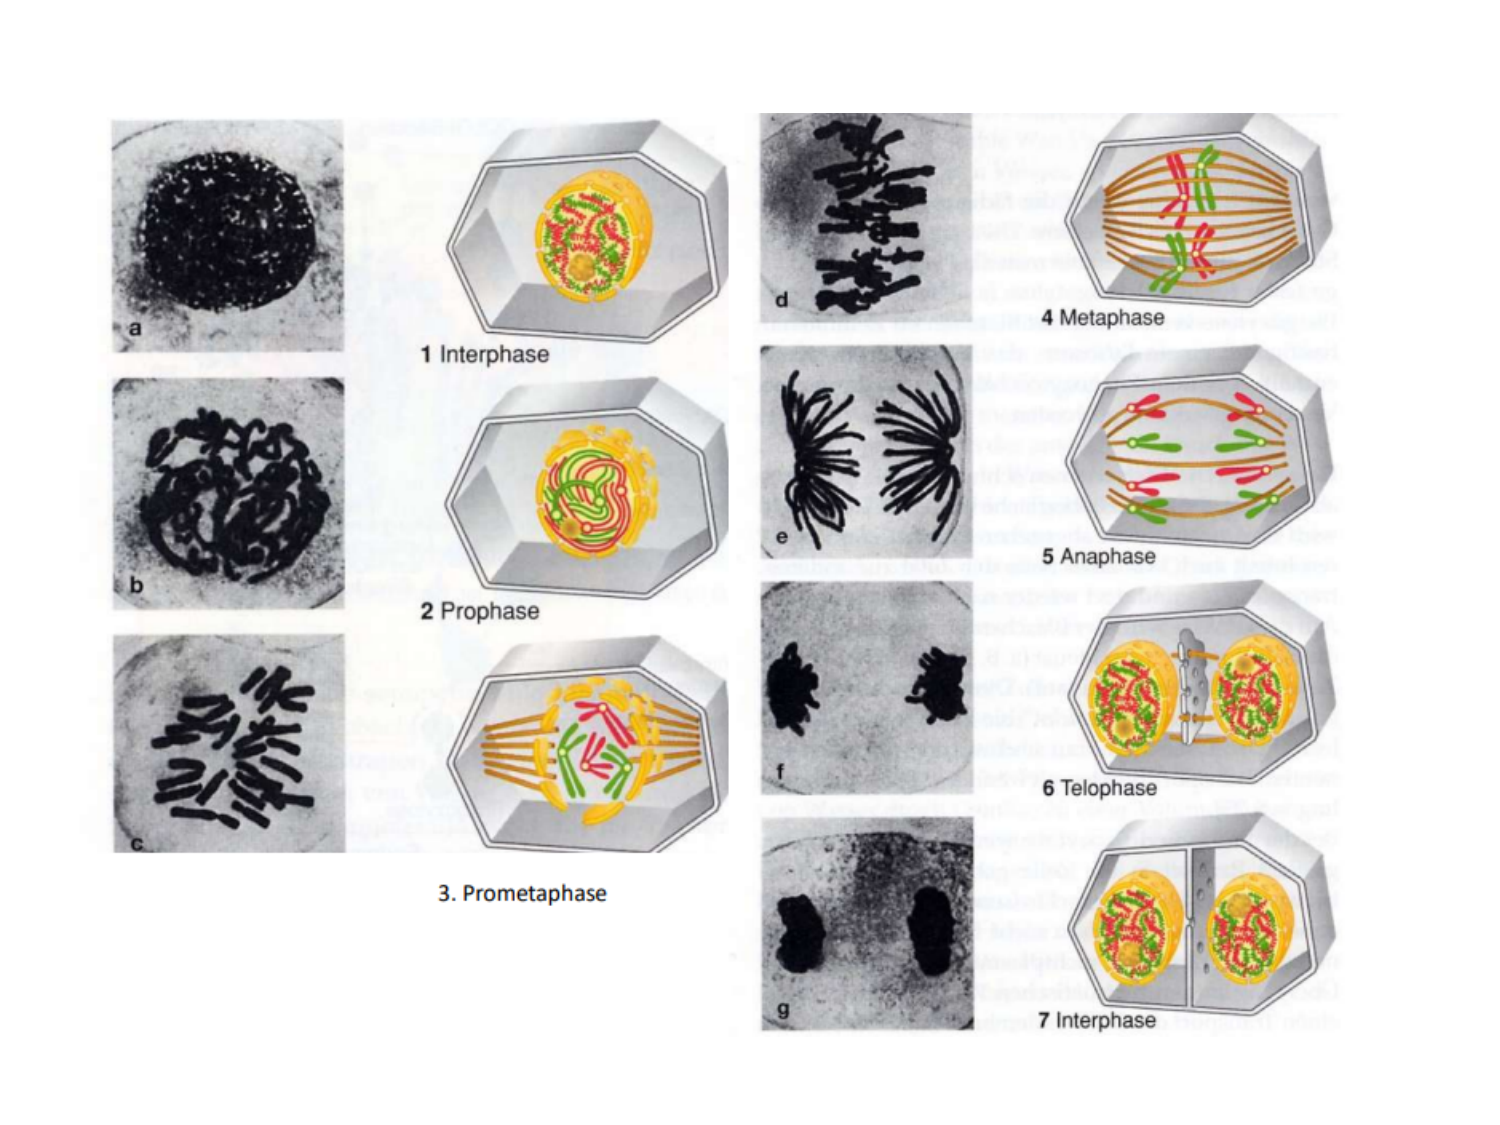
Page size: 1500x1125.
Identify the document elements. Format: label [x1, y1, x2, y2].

picture [76, 113, 1377, 1038]
